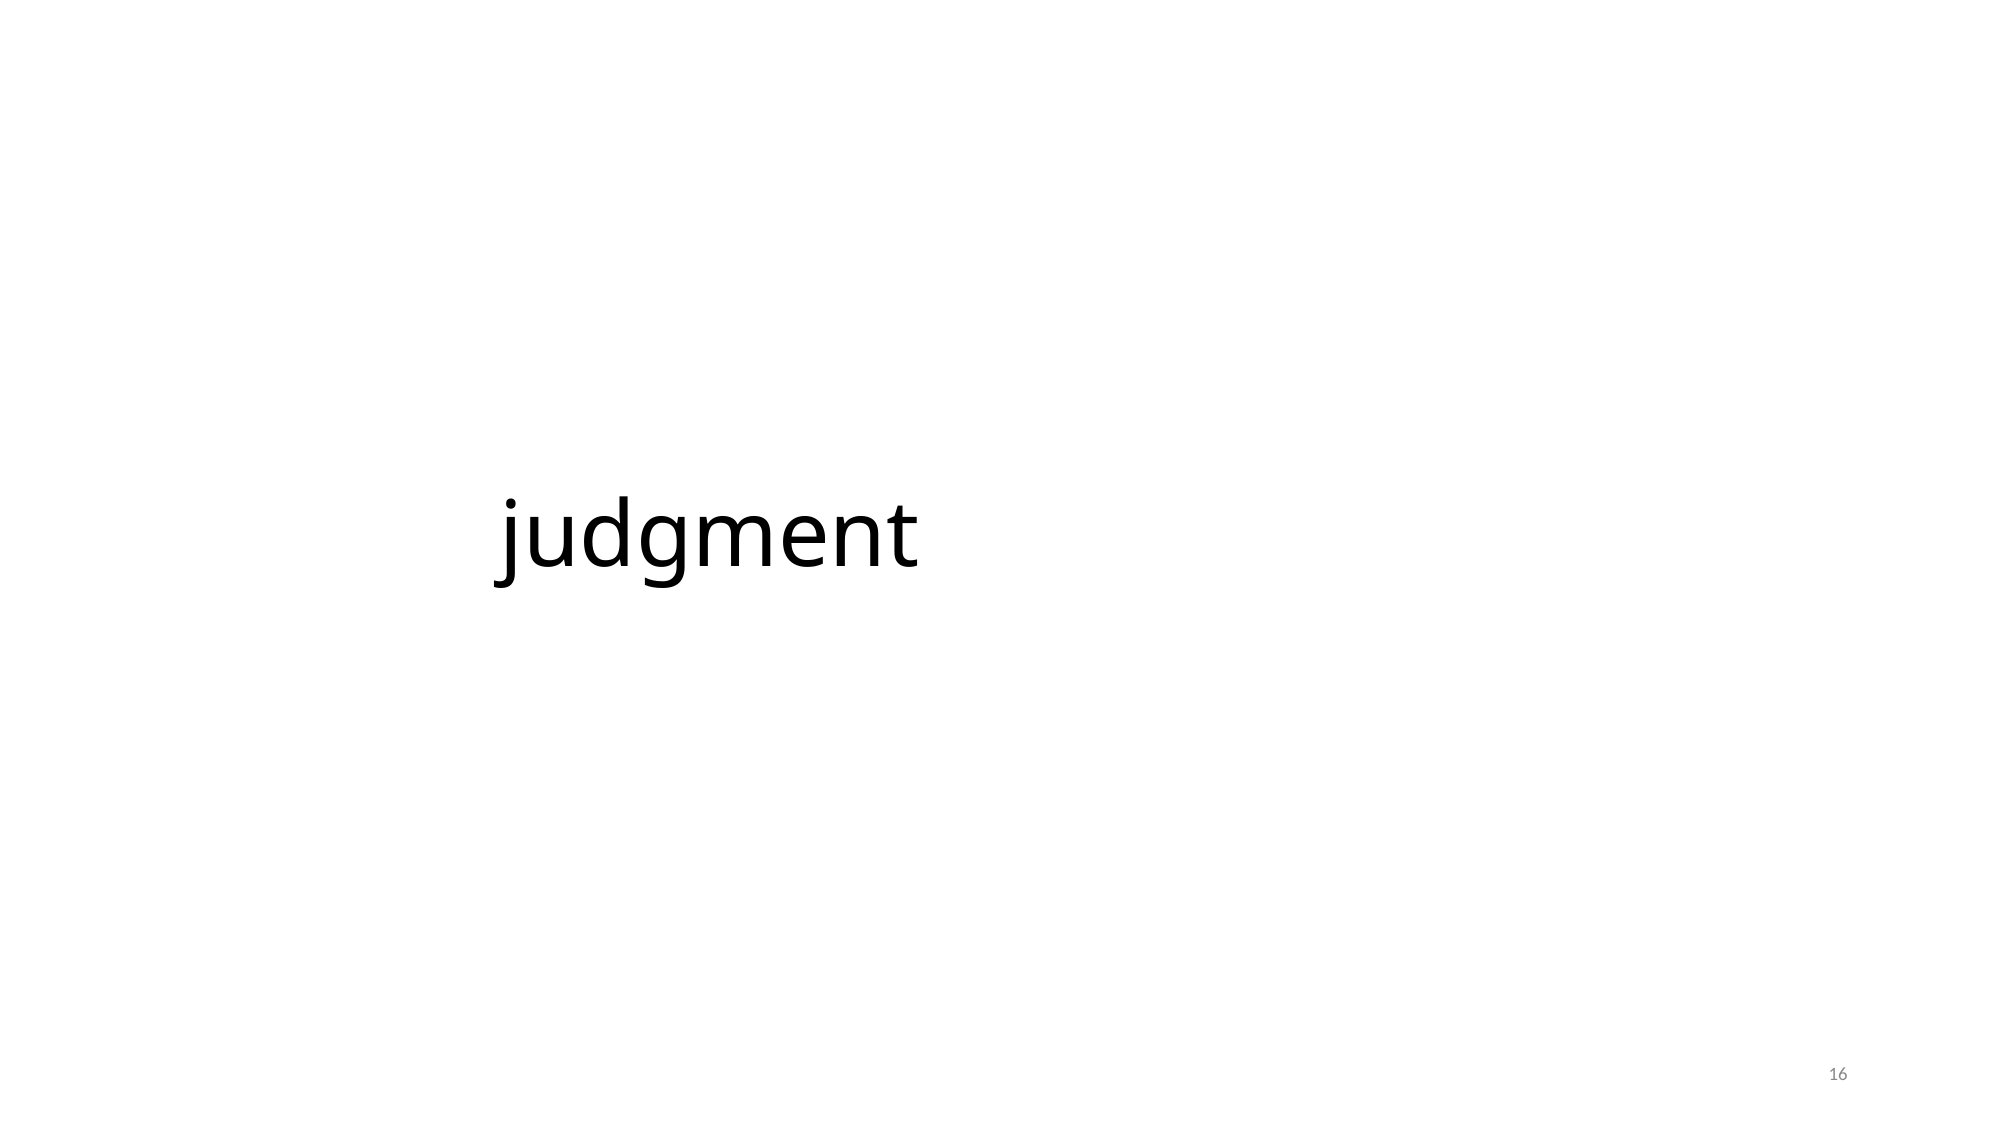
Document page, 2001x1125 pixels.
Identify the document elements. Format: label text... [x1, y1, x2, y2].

title judgment [484, 174, 1507, 900]
slide_number 16 [1412, 1042, 1863, 1103]
